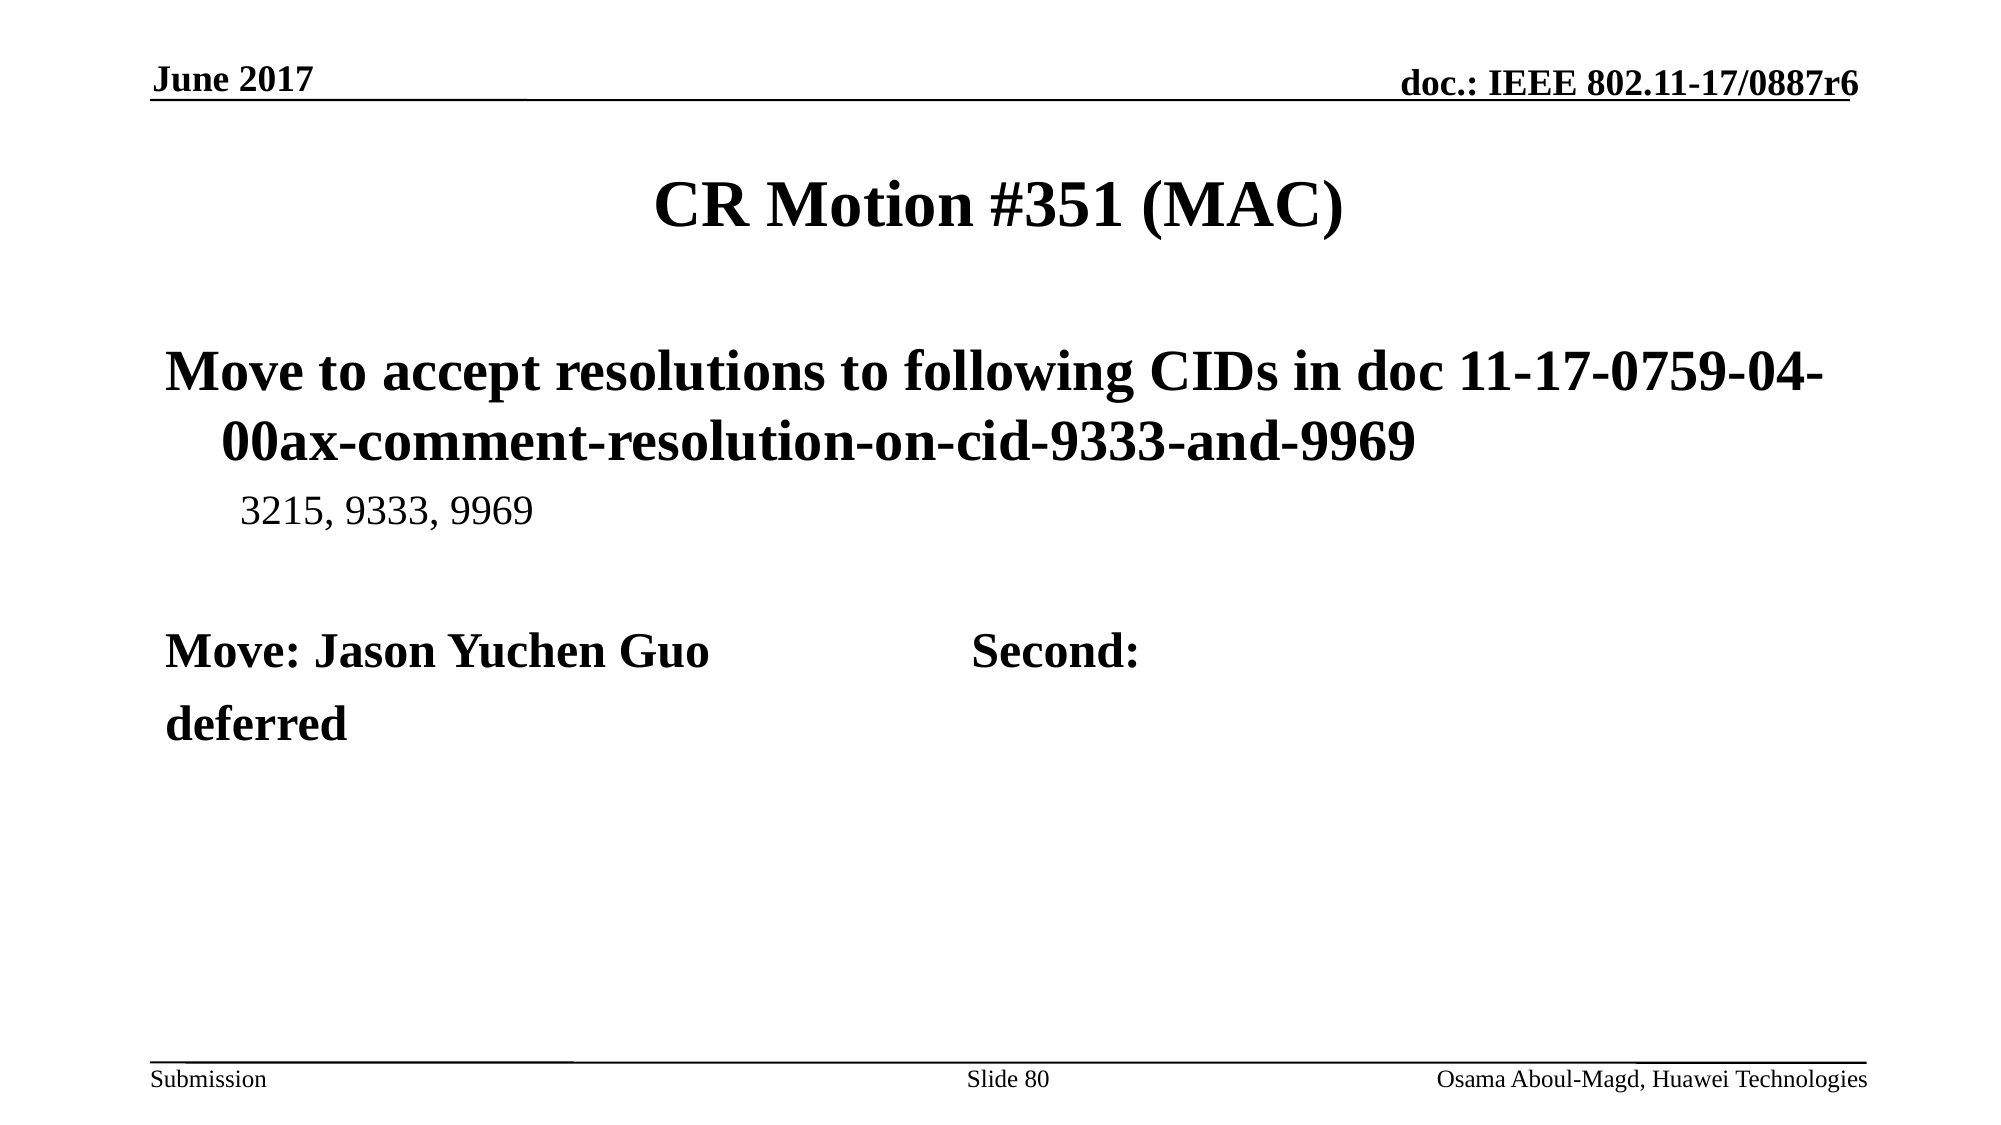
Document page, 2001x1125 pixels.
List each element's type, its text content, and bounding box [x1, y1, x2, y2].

title CR Motion #351 (MAC) [149, 112, 1850, 288]
list Move to accept resolutions to following CIDs in doc 11-17-0759-04-00ax-comment-resolution-on-cid-9333-and-9969 3215, 9333, 9969 Move: Jason Yuchen Guo Second: deferred [149, 324, 1850, 1000]
footer Osama Aboul-Magd, Huawei Technologies [1171, 1061, 1869, 1093]
slide_number Slide 80 [950, 1061, 1067, 1123]
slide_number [152, 54, 563, 100]
